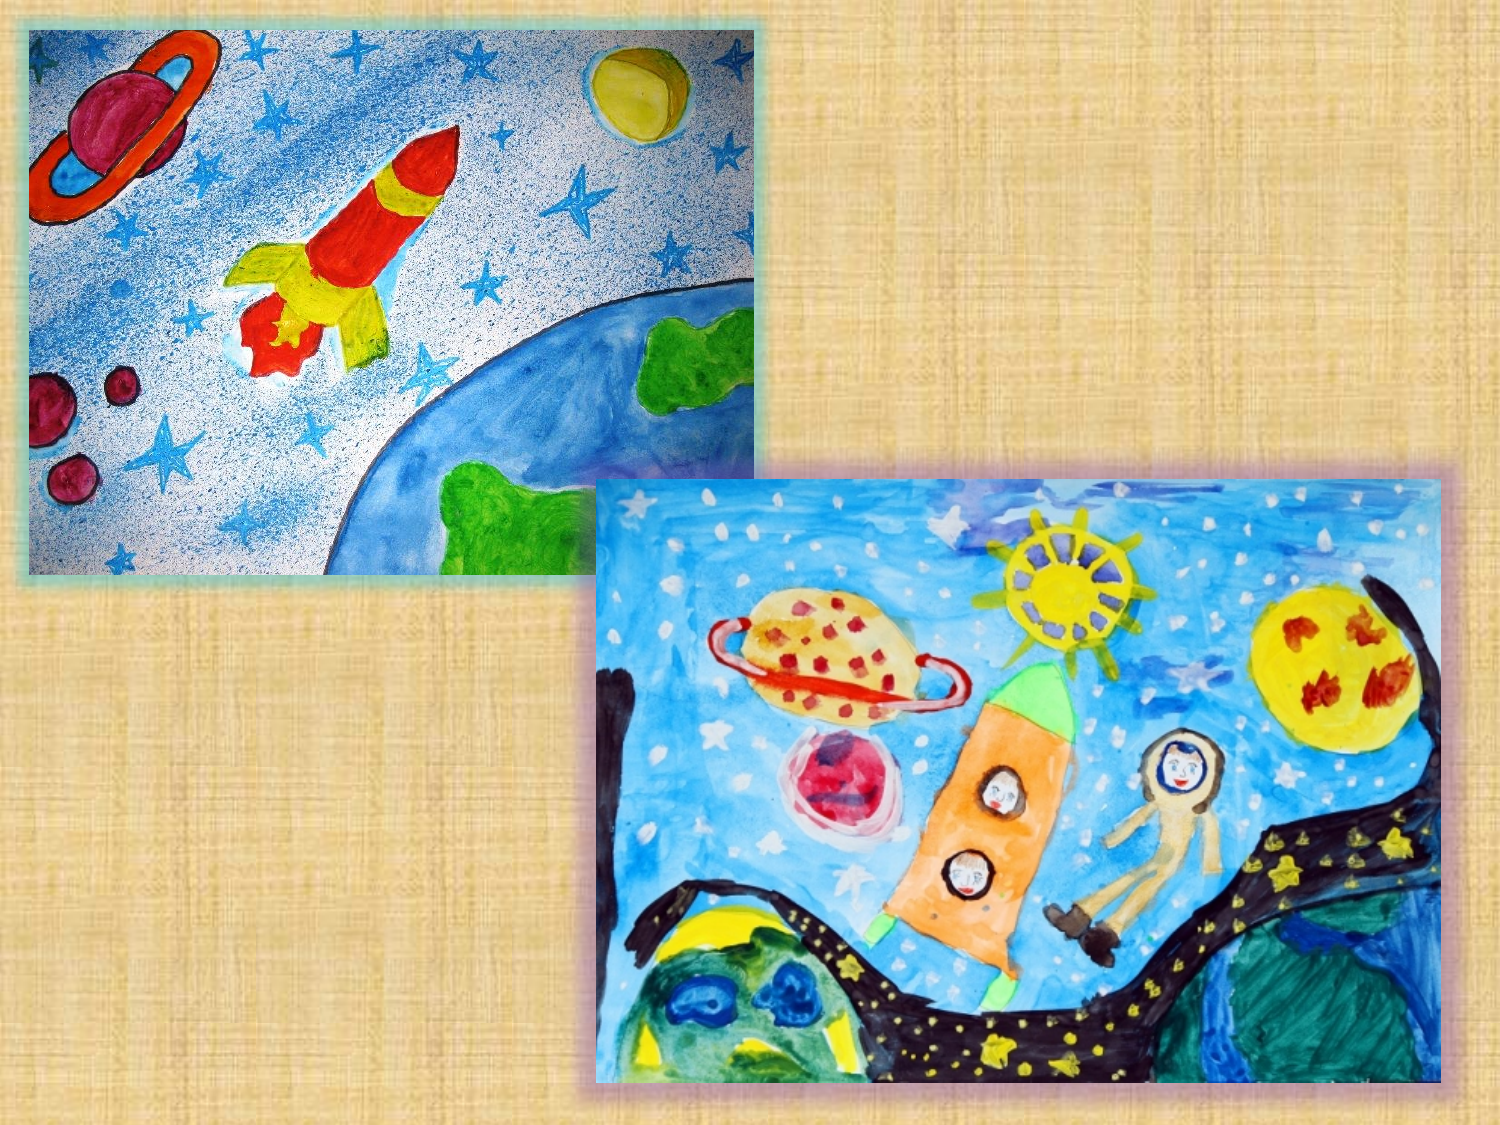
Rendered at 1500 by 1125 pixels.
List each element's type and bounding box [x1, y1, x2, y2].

picture [0, 0, 1500, 1125]
list [29, 30, 755, 575]
list [596, 479, 1442, 1084]
